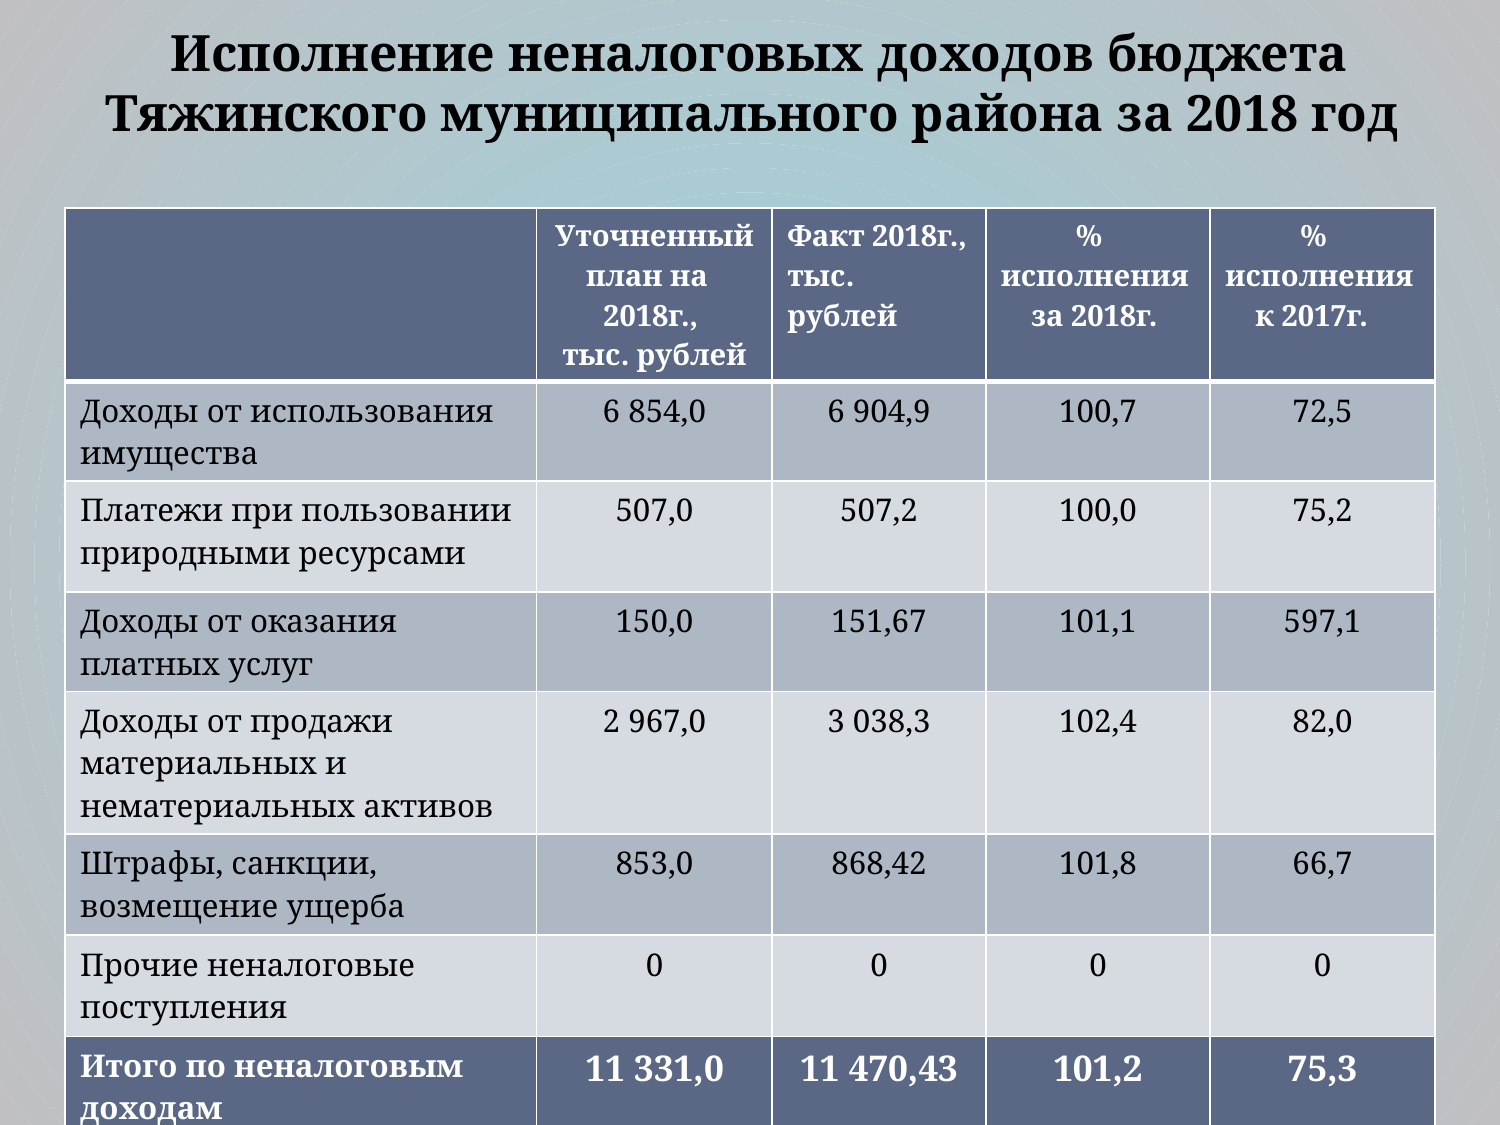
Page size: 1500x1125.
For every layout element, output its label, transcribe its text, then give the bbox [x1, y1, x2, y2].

table_cell 75,2 [1211, 482, 1434, 591]
table_cell 597,1 [1211, 593, 1434, 691]
table_header Факт 2018г., тыс. рублей [773, 209, 985, 379]
table_header % исполнения к 2017г. [1211, 209, 1434, 379]
table_cell 66,7 [1211, 835, 1434, 934]
table_cell 101,1 [987, 593, 1209, 691]
table_cell 72,5 [1211, 384, 1434, 480]
table_cell Штрафы, санкции, возмещение ущерба [66, 835, 536, 934]
table_header Уточненный план на 2018г., тыс. рублей [537, 209, 771, 379]
table_cell 0 [773, 936, 985, 1036]
table_cell 151,67 [773, 593, 985, 691]
table_cell 507,2 [773, 482, 985, 591]
table_cell Доходы от оказания платных услуг [66, 593, 536, 691]
table_cell 75,3 [1211, 1037, 1434, 1125]
table_cell 2 967,0 [537, 692, 771, 833]
table_cell 853,0 [537, 835, 771, 934]
table_cell 3 038,3 [773, 692, 985, 833]
table_cell Платежи при пользовании природными ресурсами [66, 482, 536, 591]
table_cell 0 [537, 936, 771, 1036]
table_cell 11 470,43 [773, 1037, 985, 1125]
title Исполнение неналоговых доходов бюджета Тяжинского муниципального района за 2018 год [41, 30, 1477, 149]
table_cell Итого по неналоговым доходам [66, 1037, 536, 1125]
table_cell Доходы от продажи материальных и нематериальных активов [66, 692, 536, 833]
table_cell 11 331,0 [537, 1037, 771, 1125]
table_cell Доходы от использования имущества [66, 384, 536, 480]
table_cell 868,42 [773, 835, 985, 934]
table_cell 82,0 [1211, 692, 1434, 833]
table_cell 6 854,0 [537, 384, 771, 480]
table_cell 150,0 [537, 593, 771, 691]
table_cell 0 [987, 936, 1209, 1036]
table_cell Прочие неналоговые поступления [66, 936, 536, 1036]
table_cell 101,8 [987, 835, 1209, 934]
table_header [66, 209, 536, 379]
table_cell 100,0 [987, 482, 1209, 591]
table_cell 6 904,9 [773, 384, 985, 480]
table_cell 102,4 [987, 692, 1209, 833]
table_header % исполнения за 2018г. [987, 209, 1209, 379]
table_cell 0 [1211, 936, 1434, 1036]
table_cell 101,2 [987, 1037, 1209, 1125]
table_cell 507,0 [537, 482, 771, 591]
table_cell 100,7 [987, 384, 1209, 480]
